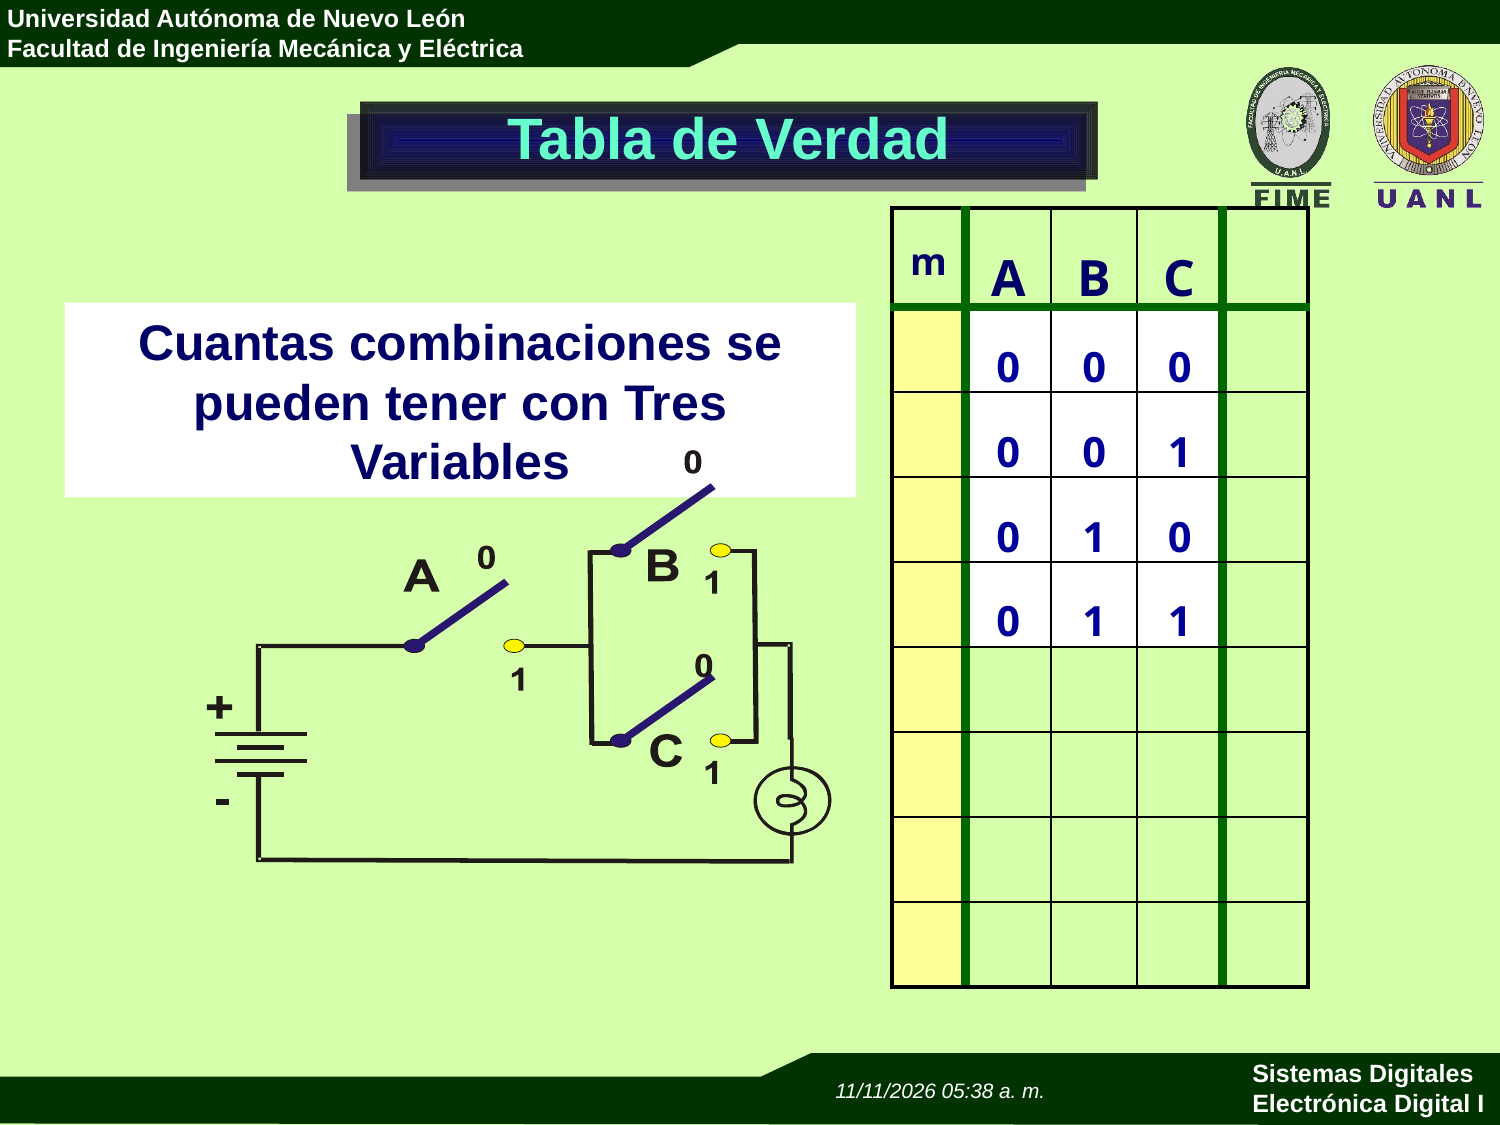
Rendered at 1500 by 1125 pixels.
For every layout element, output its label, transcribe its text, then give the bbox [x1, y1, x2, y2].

table_cell [1227, 311, 1306, 391]
table_cell [1052, 818, 1136, 901]
text_box Cuantas combinaciones se pueden tener con Tres Variables [64, 302, 857, 498]
table_cell [1227, 818, 1306, 901]
table_cell [1227, 648, 1306, 731]
table_header [1227, 210, 1306, 303]
table_cell [970, 818, 1050, 901]
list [204, 450, 832, 864]
table_cell 0 [1138, 478, 1218, 561]
table_cell [894, 818, 961, 901]
table_cell [894, 648, 961, 731]
table_cell [1138, 648, 1218, 731]
table_cell 1 [1138, 393, 1218, 476]
table_cell [1138, 903, 1218, 985]
table_cell [970, 733, 1050, 816]
table_cell 0 [970, 563, 1050, 646]
table_cell [1052, 648, 1136, 731]
table_cell [894, 903, 961, 985]
table_header A [970, 210, 1050, 303]
table_cell [1227, 393, 1306, 476]
table_header B [1052, 210, 1136, 303]
table_cell [1227, 733, 1306, 816]
table_cell [1052, 733, 1136, 816]
table_header C [1138, 210, 1218, 303]
table_cell 0 [1052, 311, 1136, 391]
table_header m [894, 210, 961, 303]
table_cell [894, 733, 961, 816]
table_cell 1 [1052, 563, 1136, 646]
table_cell [1138, 818, 1218, 901]
table_cell 0 [970, 393, 1050, 476]
table_cell [970, 903, 1050, 985]
table_cell [1227, 563, 1306, 646]
table_cell [894, 478, 961, 561]
table_cell 0 [970, 311, 1050, 391]
table_cell [1138, 733, 1218, 816]
table_cell [894, 311, 961, 391]
table_cell [970, 648, 1050, 731]
picture [1246, 65, 1484, 208]
text_box Tabla de Verdad [360, 101, 1098, 180]
table_cell [894, 563, 961, 646]
table_cell 0 [970, 478, 1050, 561]
table_cell 0 [1138, 311, 1218, 391]
table_cell [1227, 478, 1306, 561]
table_cell 1 [1138, 563, 1218, 646]
table_cell [894, 393, 961, 476]
table_cell 1 [1052, 478, 1136, 561]
table_cell 0 [1052, 393, 1136, 476]
table_cell [1052, 903, 1136, 985]
table_cell [1227, 903, 1306, 985]
